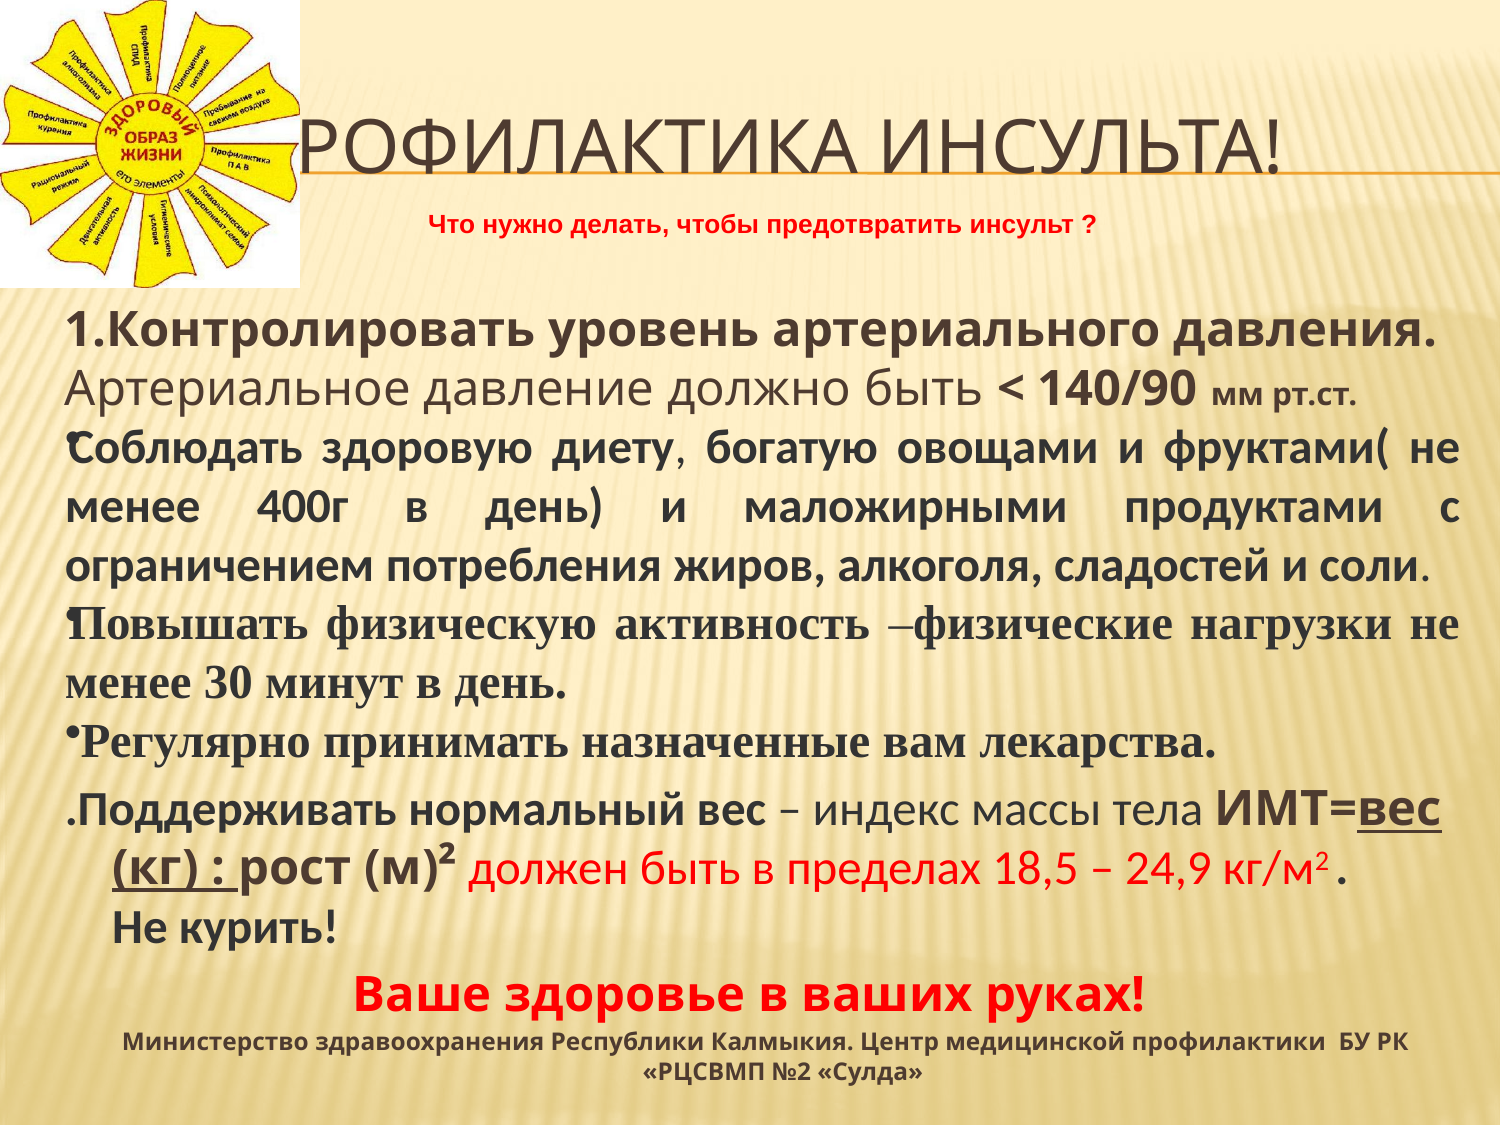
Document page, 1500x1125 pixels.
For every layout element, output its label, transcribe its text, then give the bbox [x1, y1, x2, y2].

list Что нужно делать, чтобы предотвратить инсульт ? 1.Контролировать уровень артериального давления. Артериальное давление должно быть < 140/90 мм рт.ст. Соблюдать здоровую диету, богатую овощами и фруктами( не менее 400г в день) и маложирными продуктами с ограничением потребления жиров, алкоголя, сладостей и соли. Повышать физическую активность –физические нагрузки не менее 30 минут в день. Регулярно принимать назначенные вам лекарства. .Поддерживать нормальный вес – индекс массы тела ИМТ=вес (кг) : рост (м)² должен быть в пределах 18,5 – 24,9 кг/м2 . Не курить! Ваше здоровье в ваших руках! Министерство здравоохранения Республики Калмыкия. Центр медицинской профилактики БУ РК «РЦСВМП №2 «Сулда» [50, 200, 1475, 1125]
title Профилактика инсульта! [310, 75, 1475, 200]
picture [0, 0, 301, 288]
